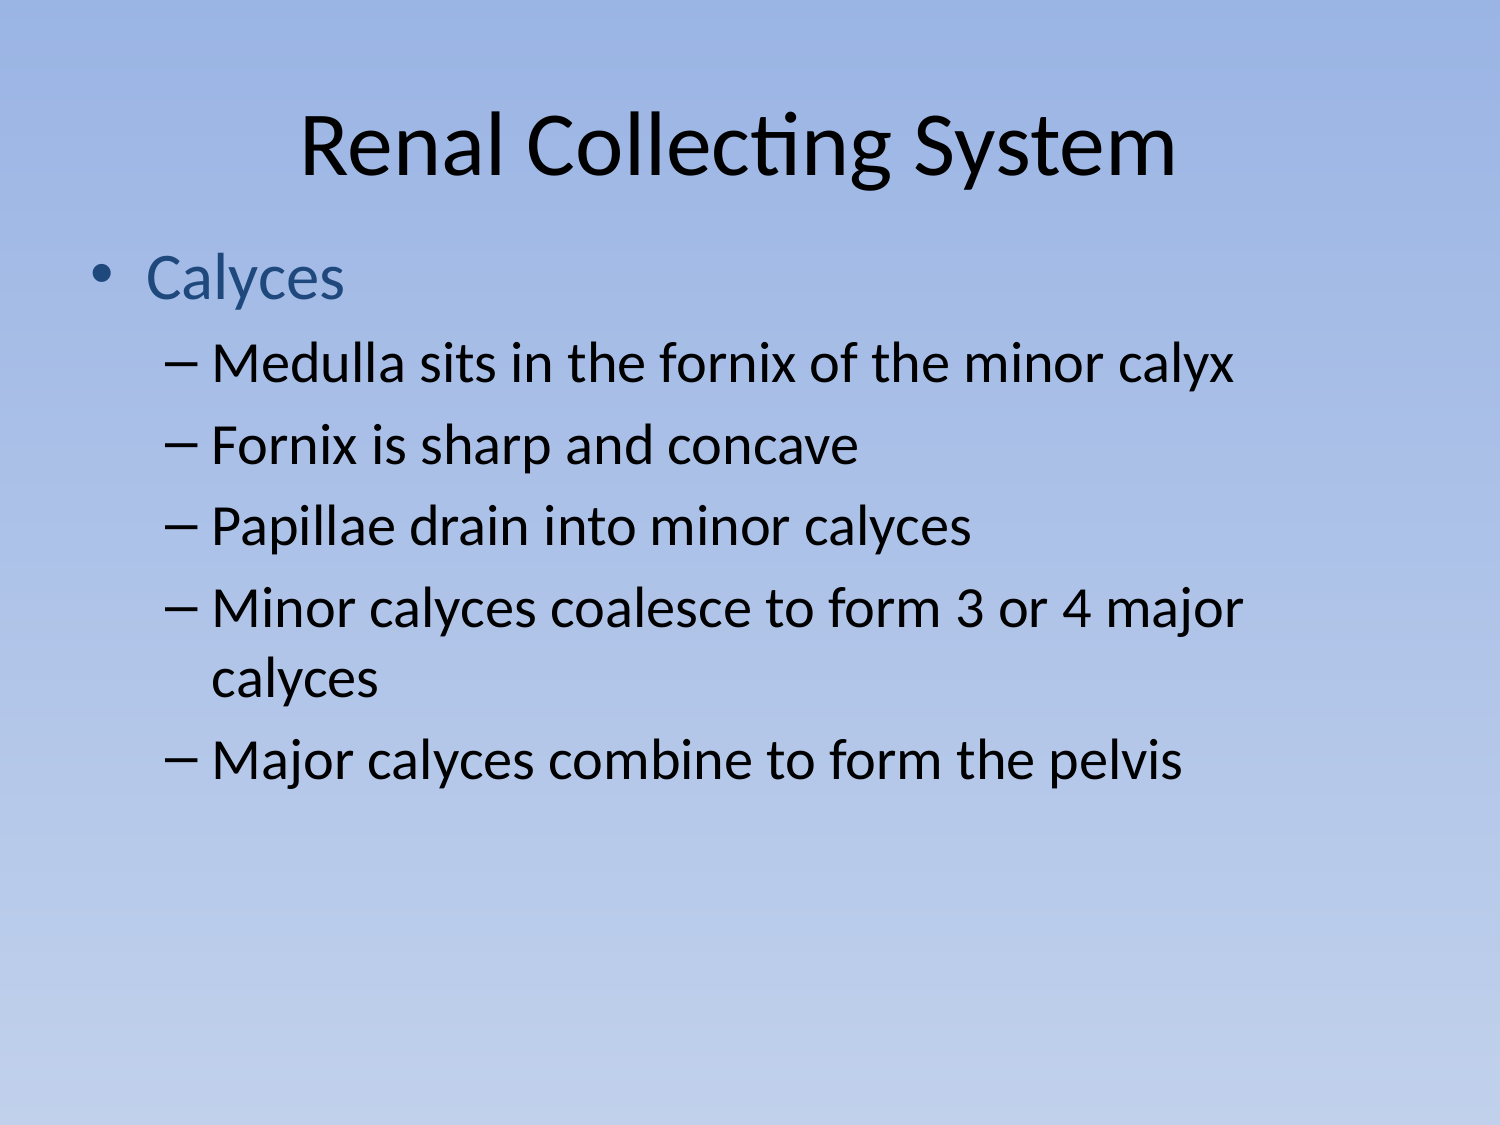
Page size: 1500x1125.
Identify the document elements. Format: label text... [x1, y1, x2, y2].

title Renal Collecting System [75, 45, 1425, 224]
list Calyces Medulla sits in the fornix of the minor calyx Fornix is sharp and concave Papillae drain into minor calyces Minor calyces coalesce to form 3 or 4 major calyces Major calyces combine to form the pelvis [75, 224, 1425, 963]
